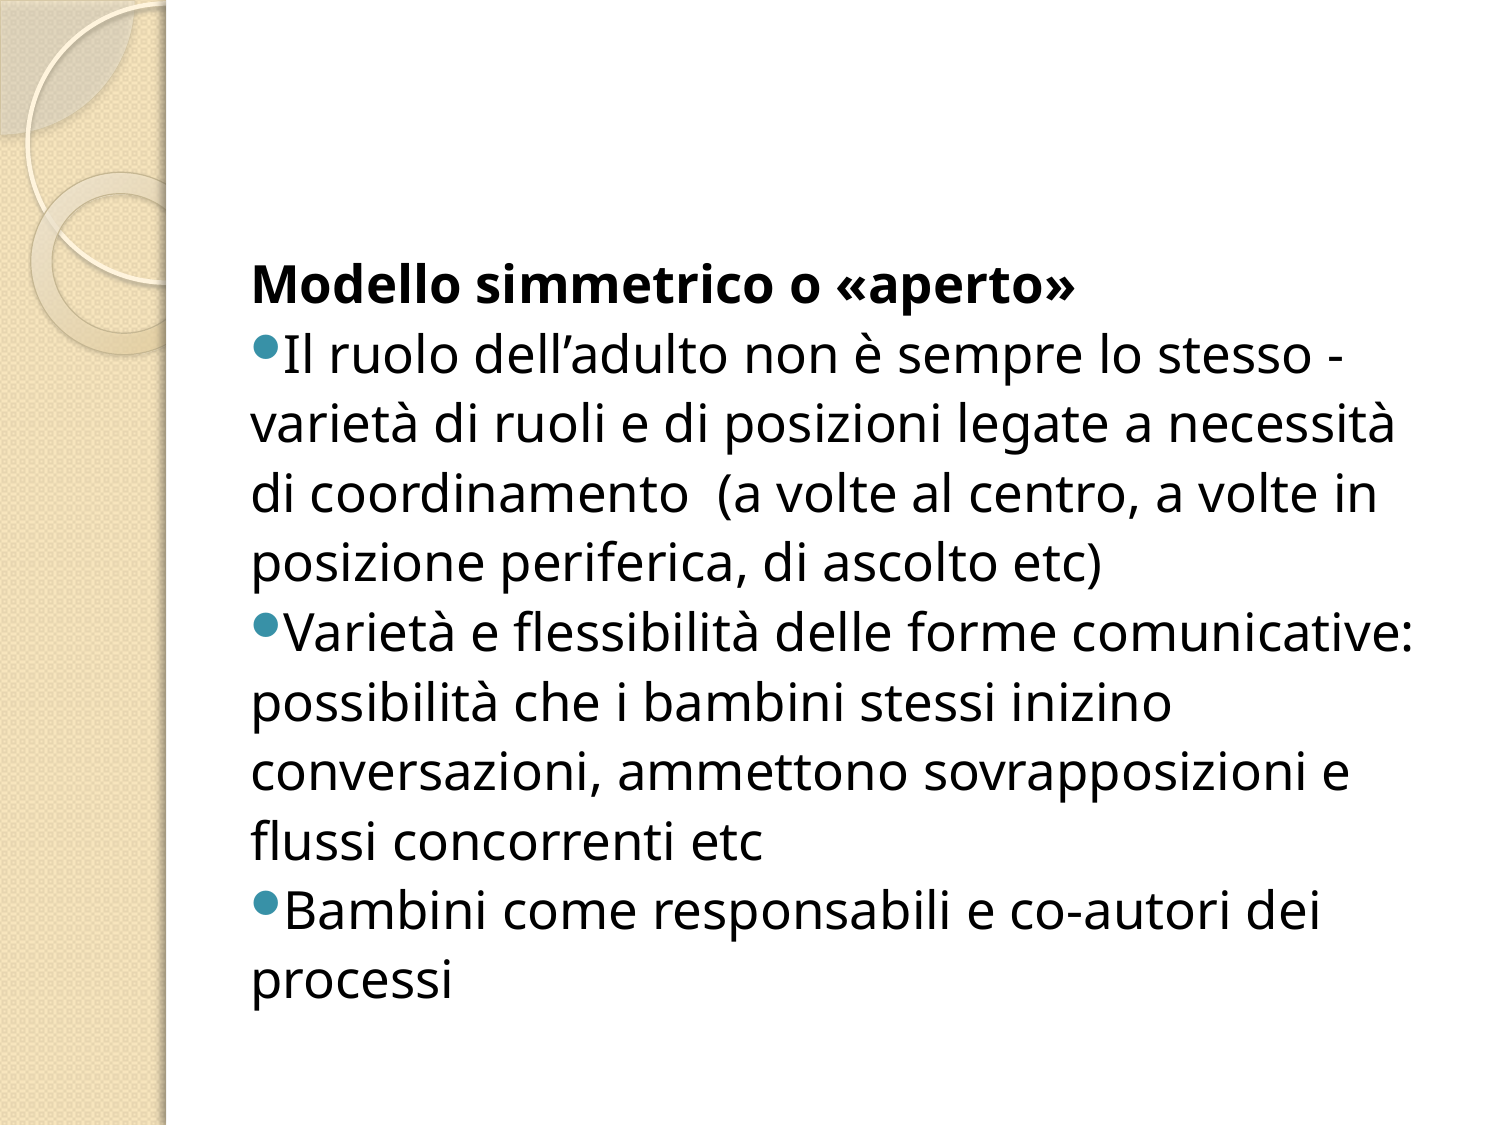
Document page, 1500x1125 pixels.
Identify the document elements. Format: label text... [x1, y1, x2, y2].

list Modello simmetrico o «aperto» Il ruolo dell’adulto non è sempre lo stesso - varietà di ruoli e di posizioni legate a necessità di coordinamento (a volte al centro, a volte in posizione periferica, di ascolto etc) Varietà e flessibilità delle forme comunicative: possibilità che i bambini stessi inizino conversazioni, ammettono sovrapposizioni e flussi concorrenti etc Bambini come responsabili e co-autori dei processi [235, 237, 1466, 1025]
